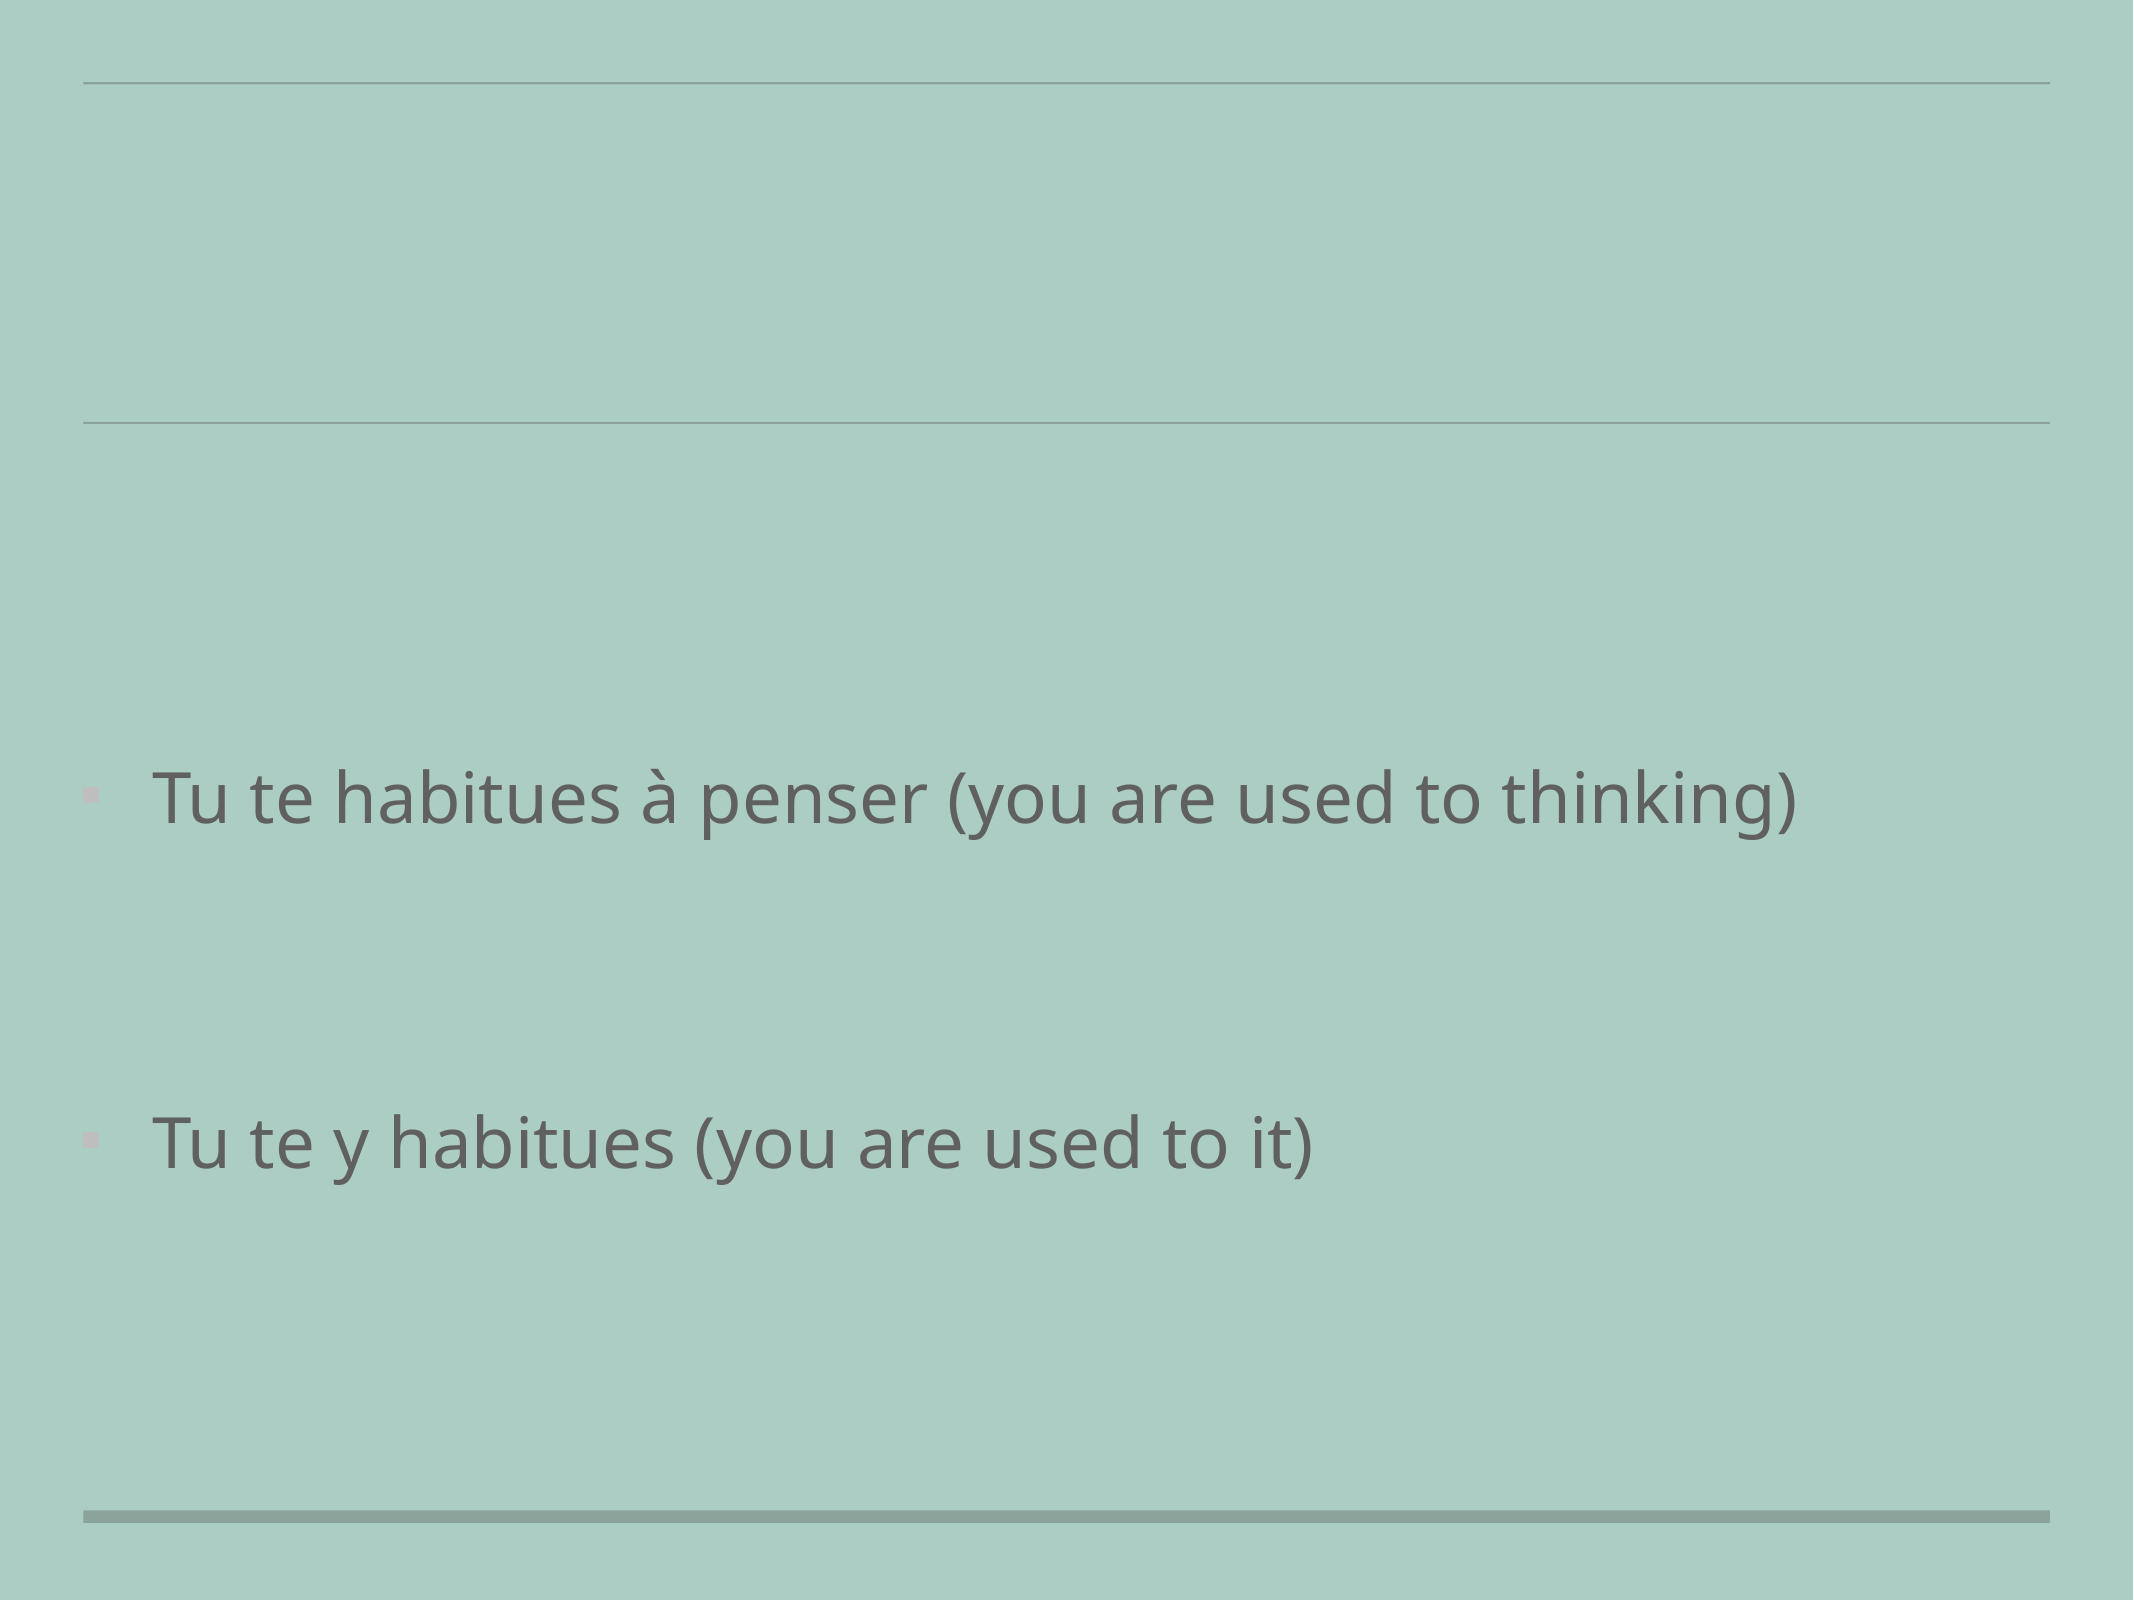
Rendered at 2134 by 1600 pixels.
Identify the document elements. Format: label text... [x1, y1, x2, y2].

picture [83, 1132, 99, 1148]
list Tu te habitues à penser (you are used to thinking) Tu te y habitues (you are used to it) [82, 497, 2051, 1438]
picture [83, 787, 99, 803]
